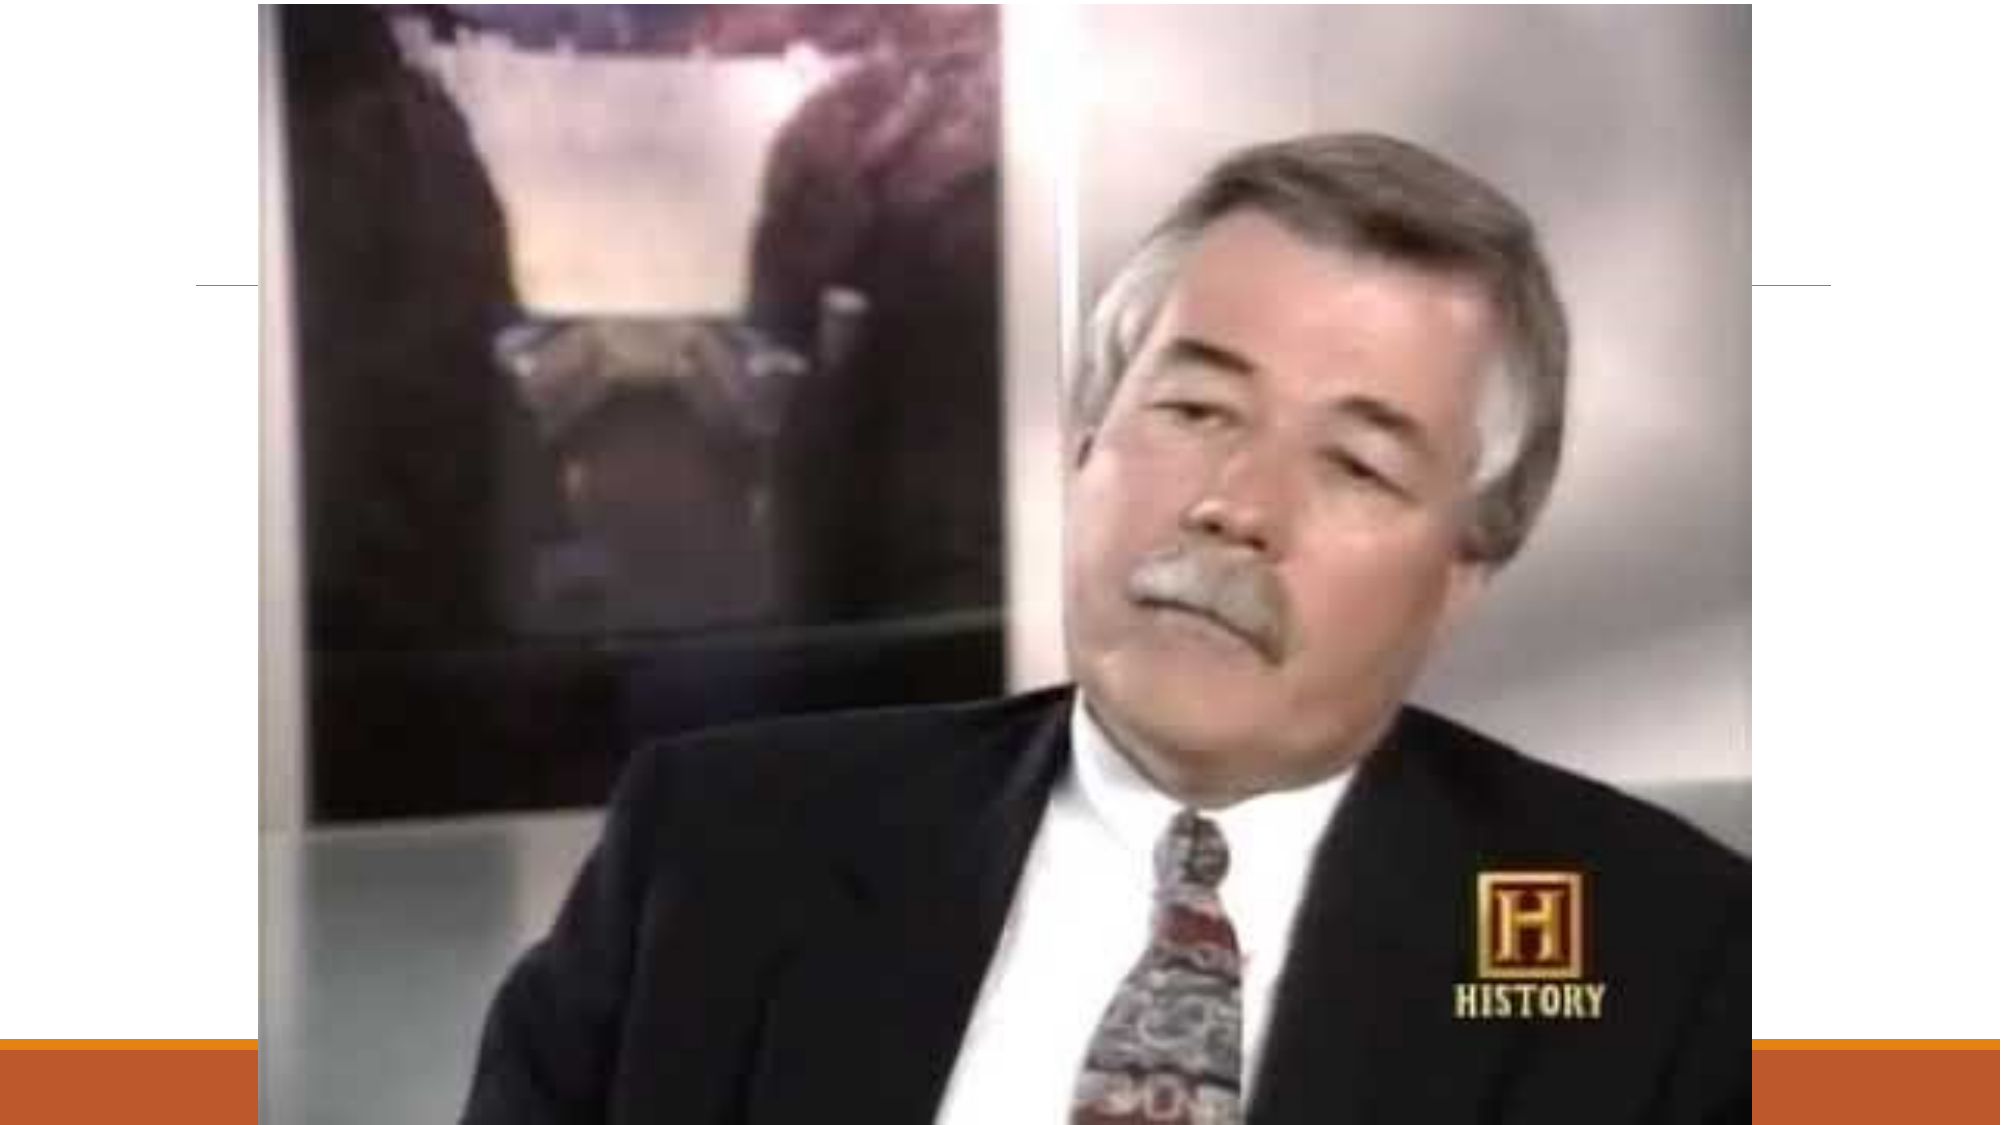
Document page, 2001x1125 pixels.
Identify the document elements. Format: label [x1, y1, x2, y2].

list [256, 3, 1753, 1125]
